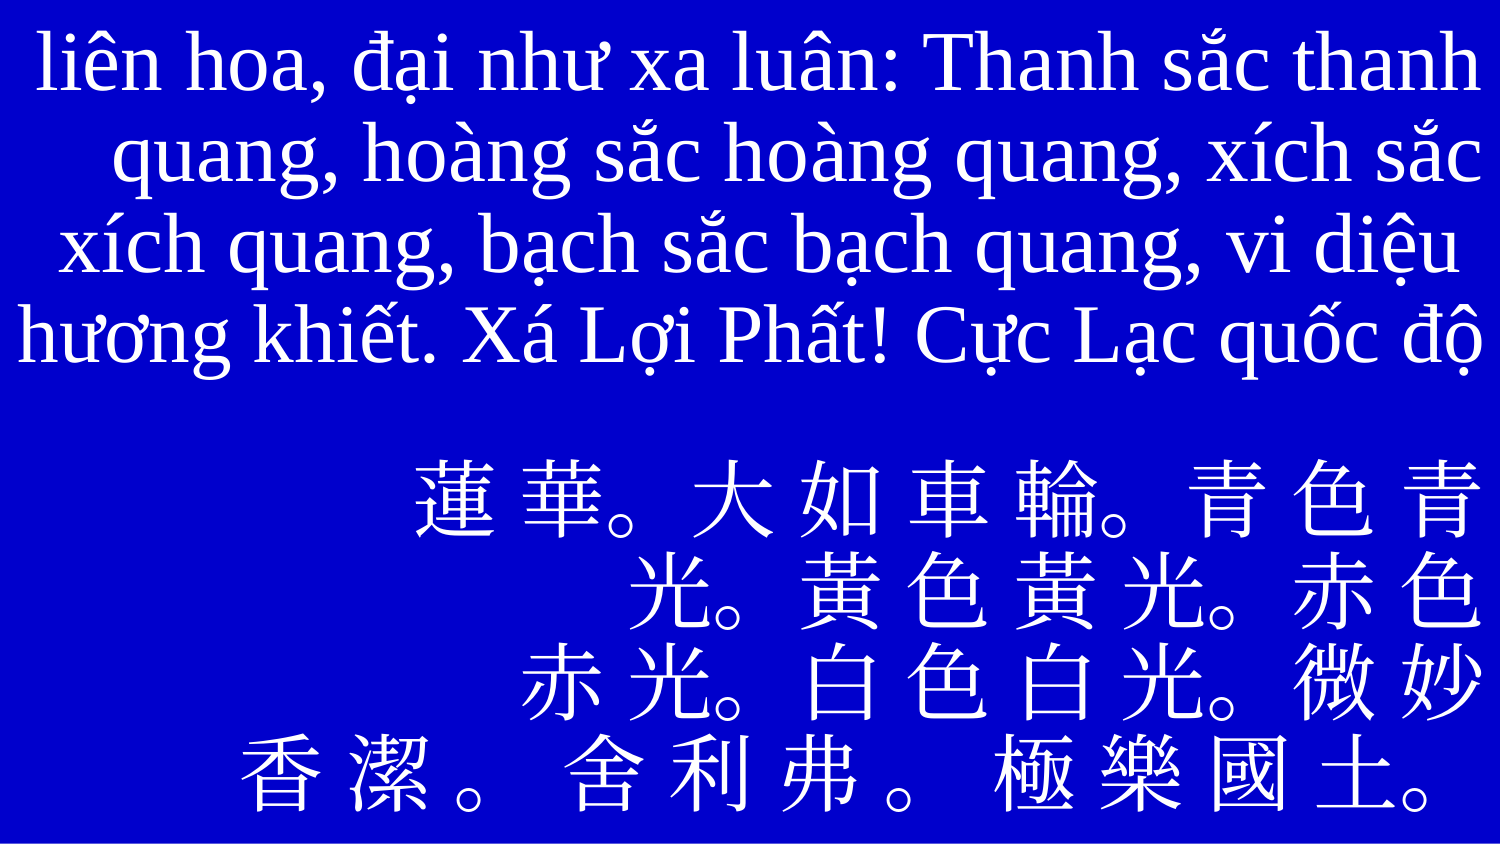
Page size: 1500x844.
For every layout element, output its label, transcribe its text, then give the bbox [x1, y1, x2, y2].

list liên hoa, đại như xa luân: Thanh sắc thanh quang, hoàng sắc hoàng quang, xích sắc xích quang, bạch sắc bạch quang, vi diệu hương khiết. Xá Lợi Phất! Cực Lạc quốc độ 蓮 華。大 如 車 輪。青 色 青 光。黃 色 黃 光。赤 色 赤 光。白 色 白 光。微 妙 香 潔 。 舍 利 弗 。 極 樂 國 土。 [0, 0, 1500, 844]
